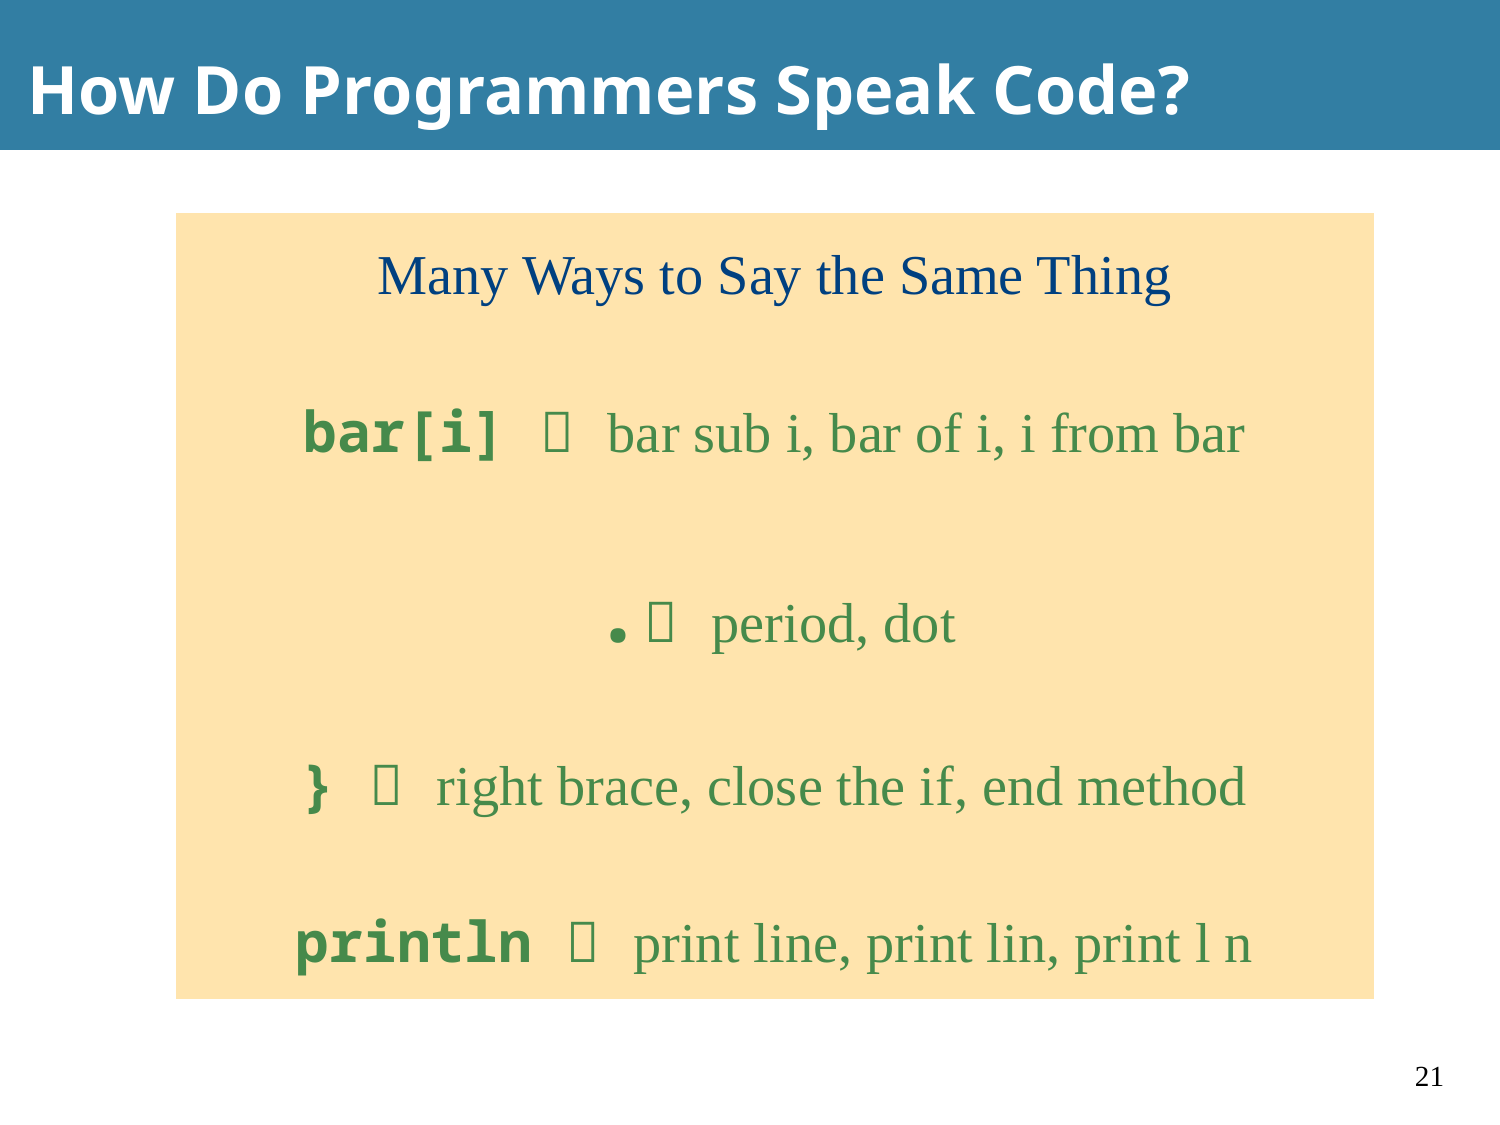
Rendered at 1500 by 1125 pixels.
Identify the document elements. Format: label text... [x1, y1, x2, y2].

title How Do Programmers Speak Code? [12, 12, 1500, 163]
text_box Many Ways to Say the Same Thing bar[i]  bar sub i, bar of i, i from bar . period, dot }  right brace, close the if, end method println  print line, print lin, print l n [174, 212, 1375, 1000]
